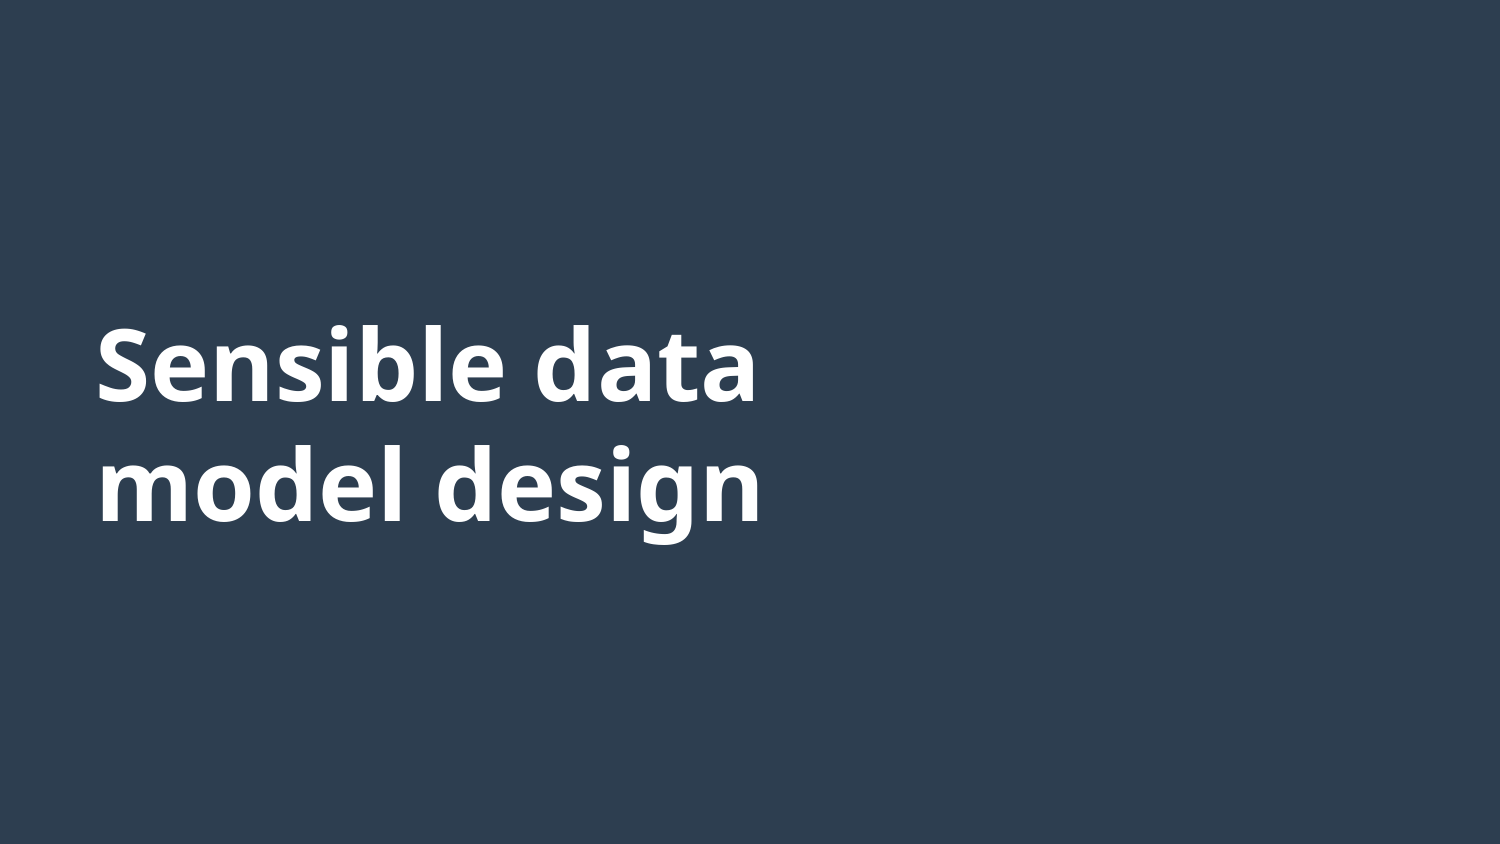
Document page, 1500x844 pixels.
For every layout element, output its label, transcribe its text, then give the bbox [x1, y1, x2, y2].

title Sensible data model design [80, 86, 1000, 758]
